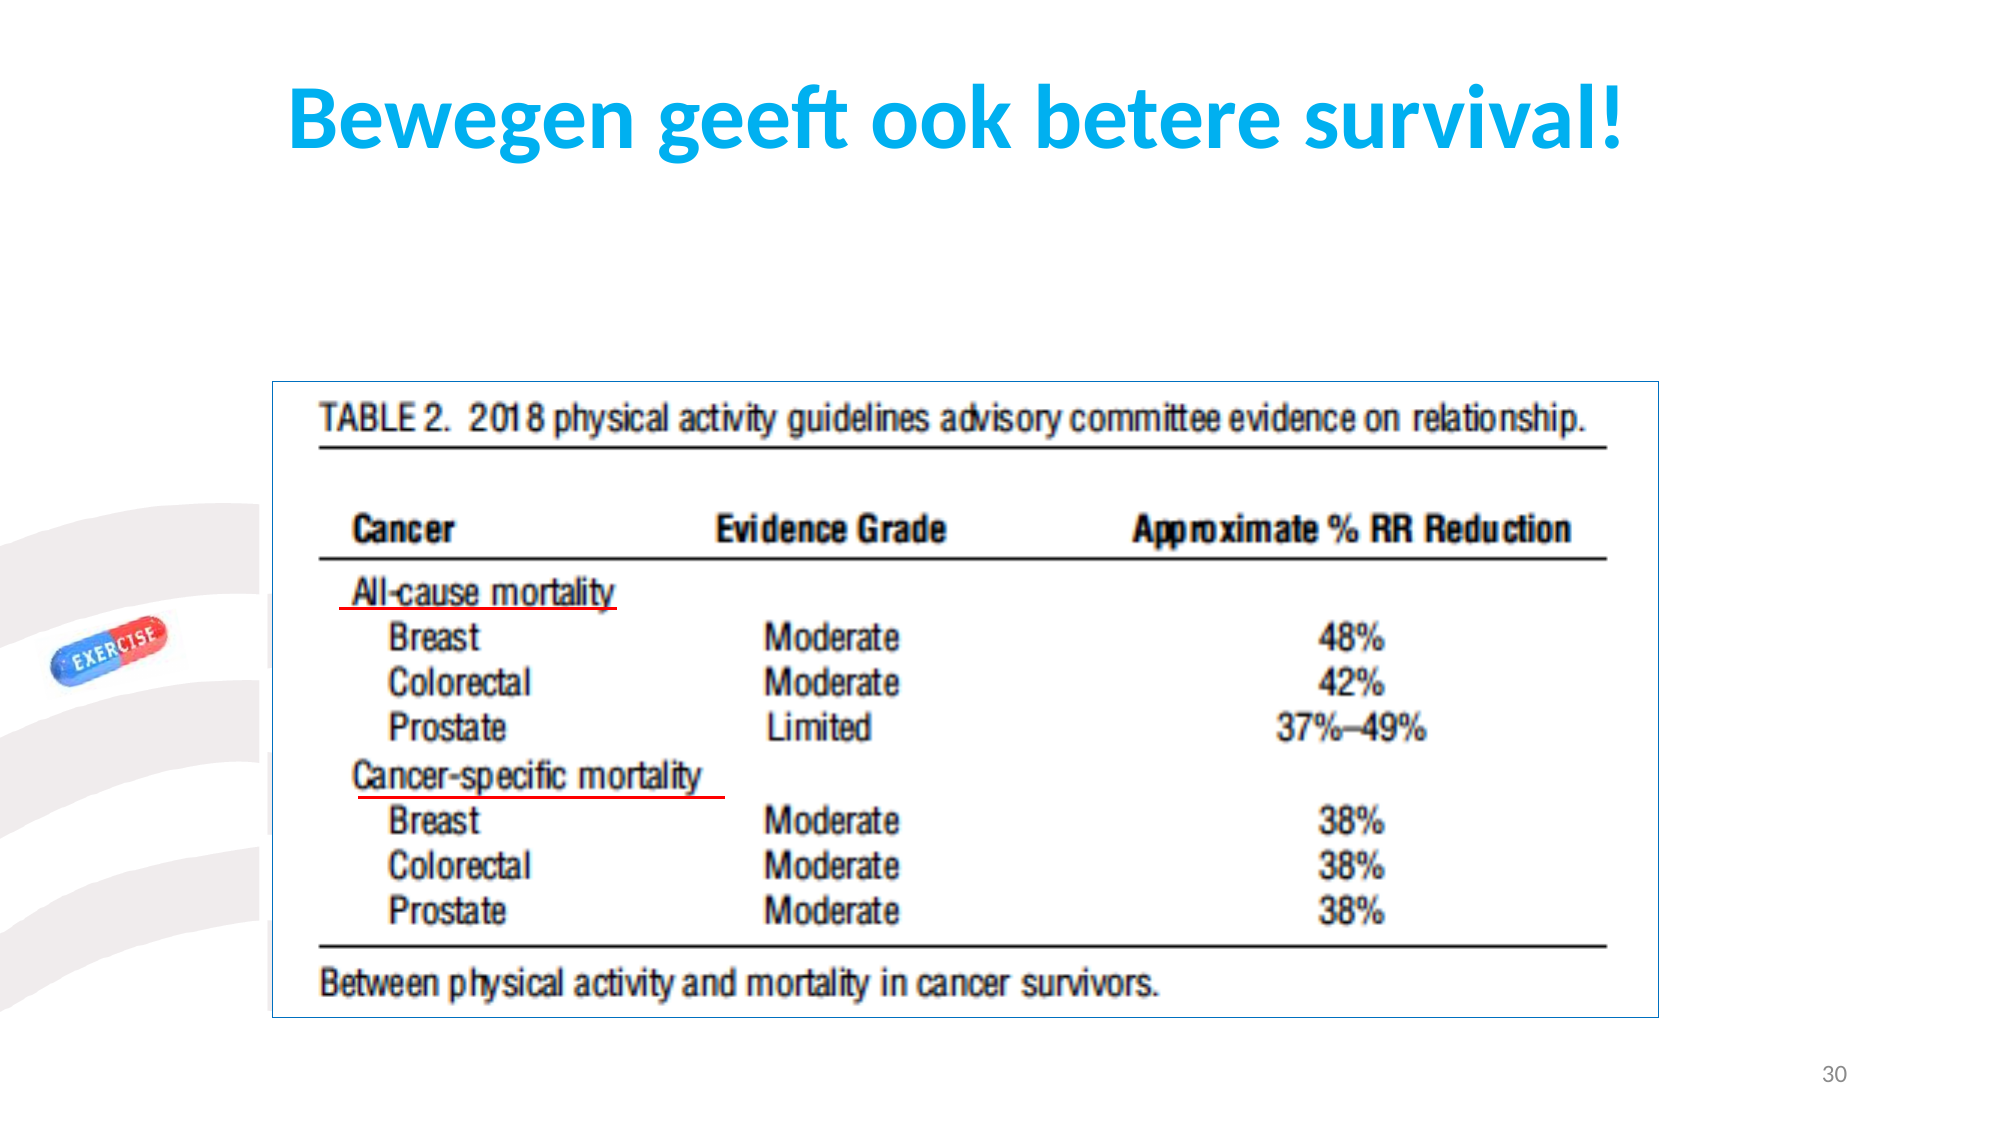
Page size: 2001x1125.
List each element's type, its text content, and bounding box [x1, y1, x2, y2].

picture [0, 381, 1659, 1071]
title Bewegen geeft ook betere survival! [272, 9, 1863, 228]
slide_number 30 [1412, 1042, 1863, 1103]
